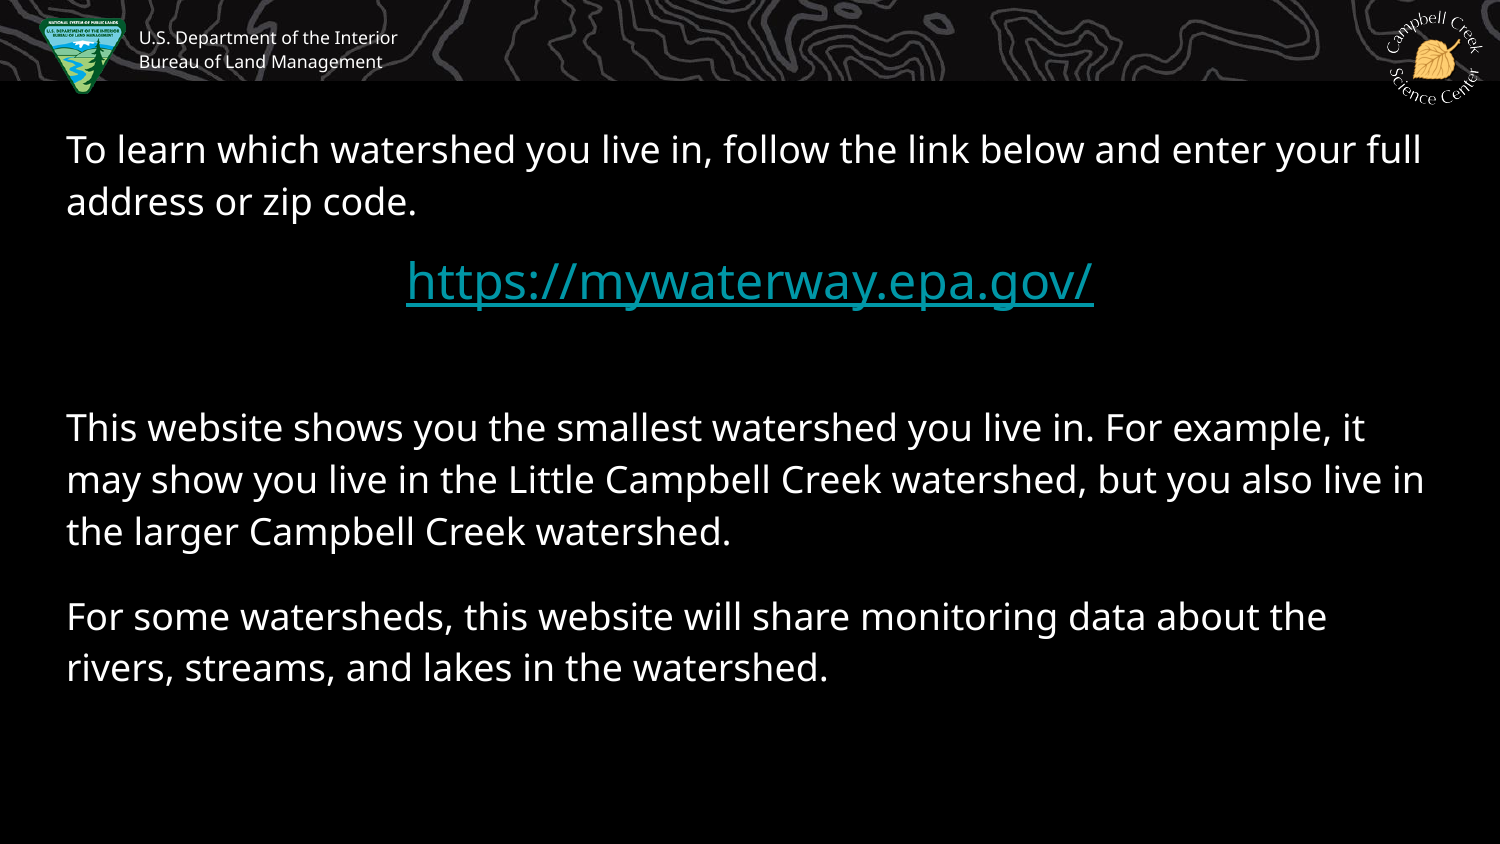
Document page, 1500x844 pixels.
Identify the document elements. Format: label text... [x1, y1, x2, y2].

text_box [0, 0, 1500, 105]
title To learn which watershed you live in, follow the link below and enter your full address or zip code. [51, 113, 1449, 224]
text_box https://mywaterway.epa.gov/ This website shows you the smallest watershed you live in. For example, it may show you live in the Little Campbell Creek watershed, but you also live in the larger Campbell Creek watershed. For some watersheds, this website will share monitoring data about the rivers, streams, and lakes in the watershed. [51, 224, 1449, 812]
